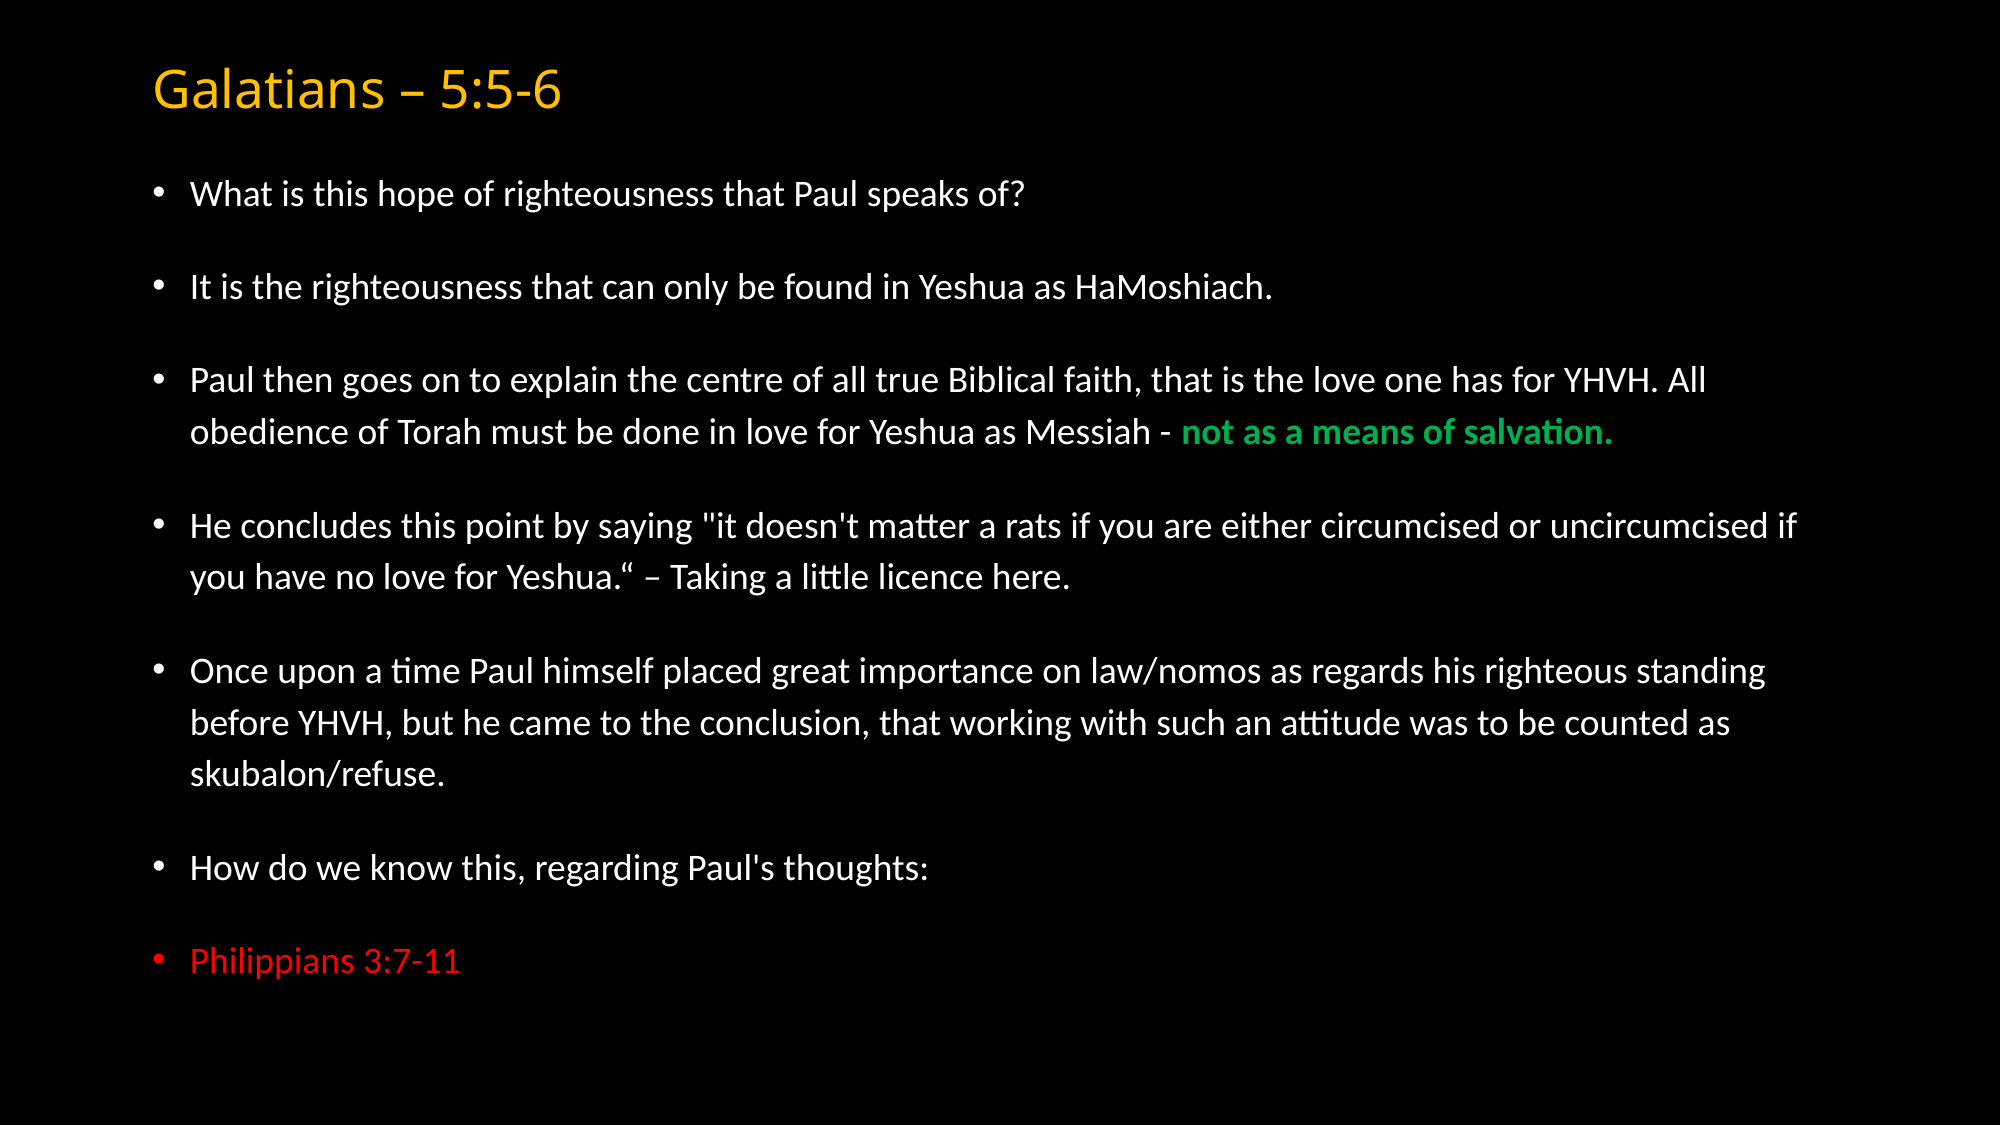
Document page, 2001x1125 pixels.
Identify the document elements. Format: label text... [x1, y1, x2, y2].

title Galatians – 5:5-6 [137, 55, 1863, 129]
list What is this hope of righteousness that Paul speaks of? It is the righteousness that can only be found in Yeshua as HaMoshiach. Paul then goes on to explain the centre of all true Biblical faith, that is the love one has for YHVH. All obedience of Torah must be done in love for Yeshua as Messiah - not as a means of salvation. He concludes this point by saying "it doesn't matter a rats if you are either circumcised or uncircumcised if you have no love for Yeshua.“ – Taking a little licence here. Once upon a time Paul himself placed great importance on law/nomos as regards his righteous standing before YHVH, but he came to the conclusion, that working with such an attitude was to be counted as skubalon/refuse. How do we know this, regarding Paul's thoughts: Philippians 3:7-11 [137, 154, 1863, 1014]
